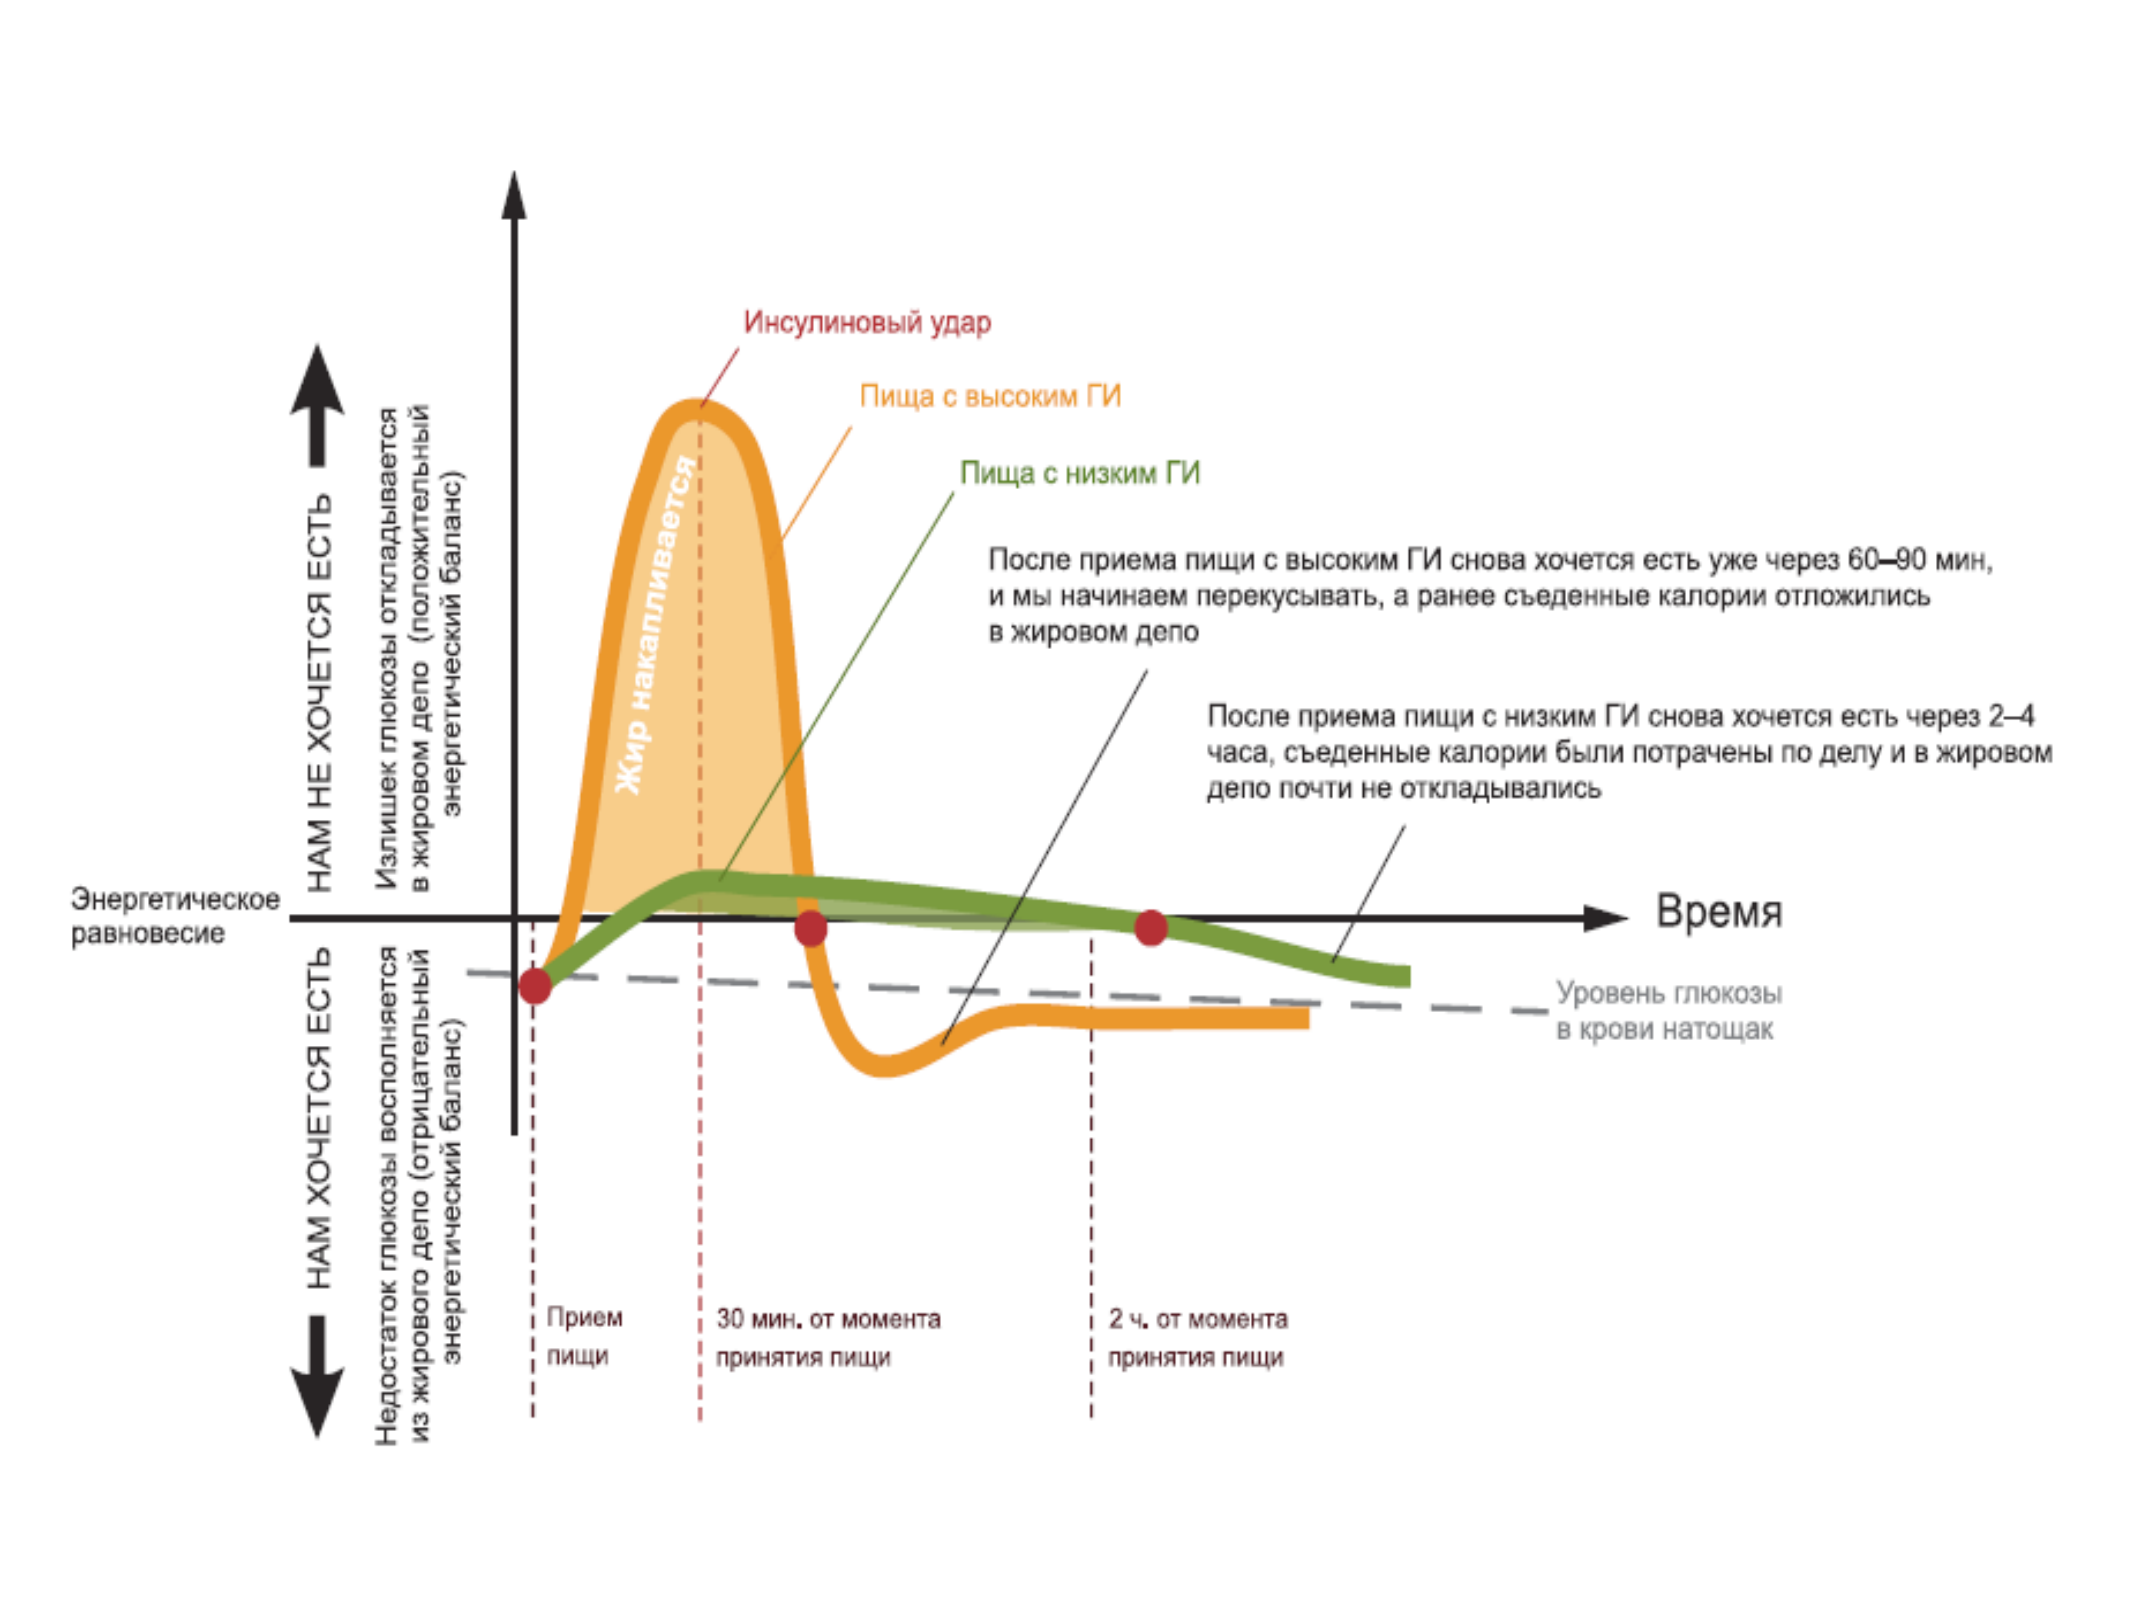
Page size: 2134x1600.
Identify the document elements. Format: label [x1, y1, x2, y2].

picture [41, 98, 2092, 1502]
